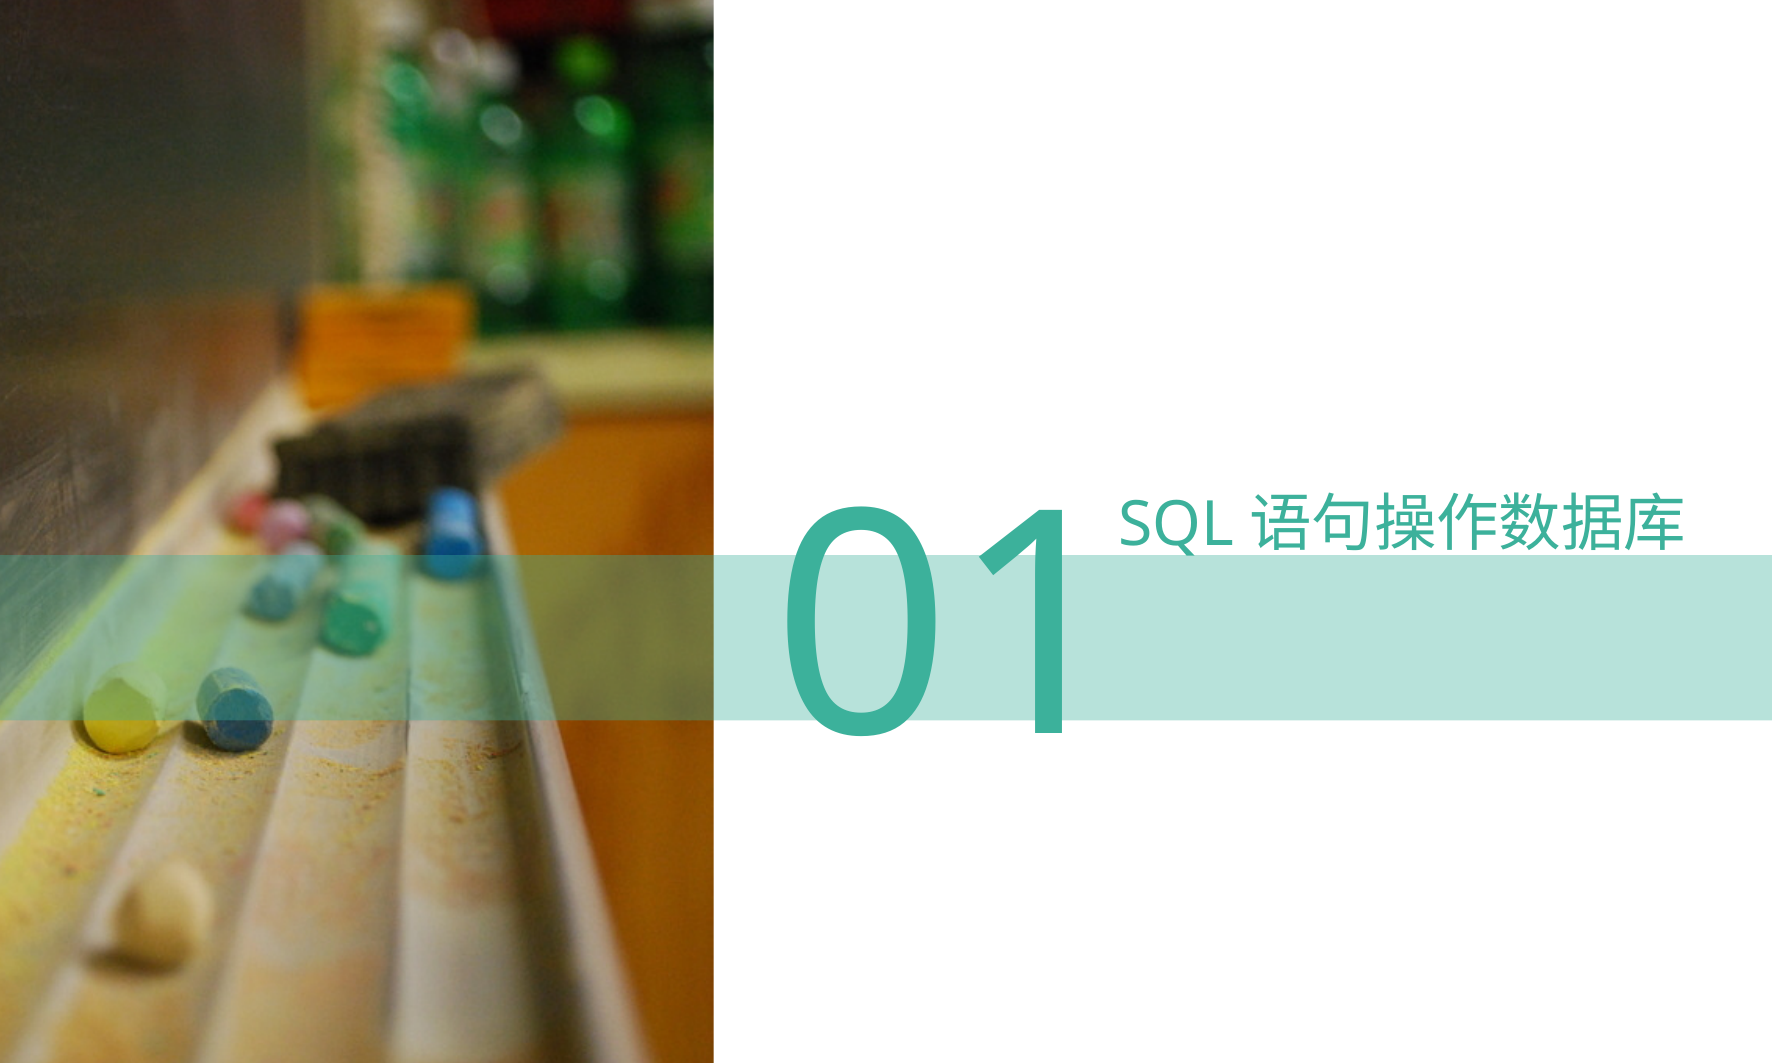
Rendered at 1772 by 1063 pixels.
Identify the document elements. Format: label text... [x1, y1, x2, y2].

text_box 01 [757, 413, 1145, 553]
text_box SQL语句操作数据库 [1103, 476, 1702, 553]
text_box 01 [757, 722, 1145, 804]
text_box [719, 553, 1772, 722]
picture [0, 0, 714, 1063]
